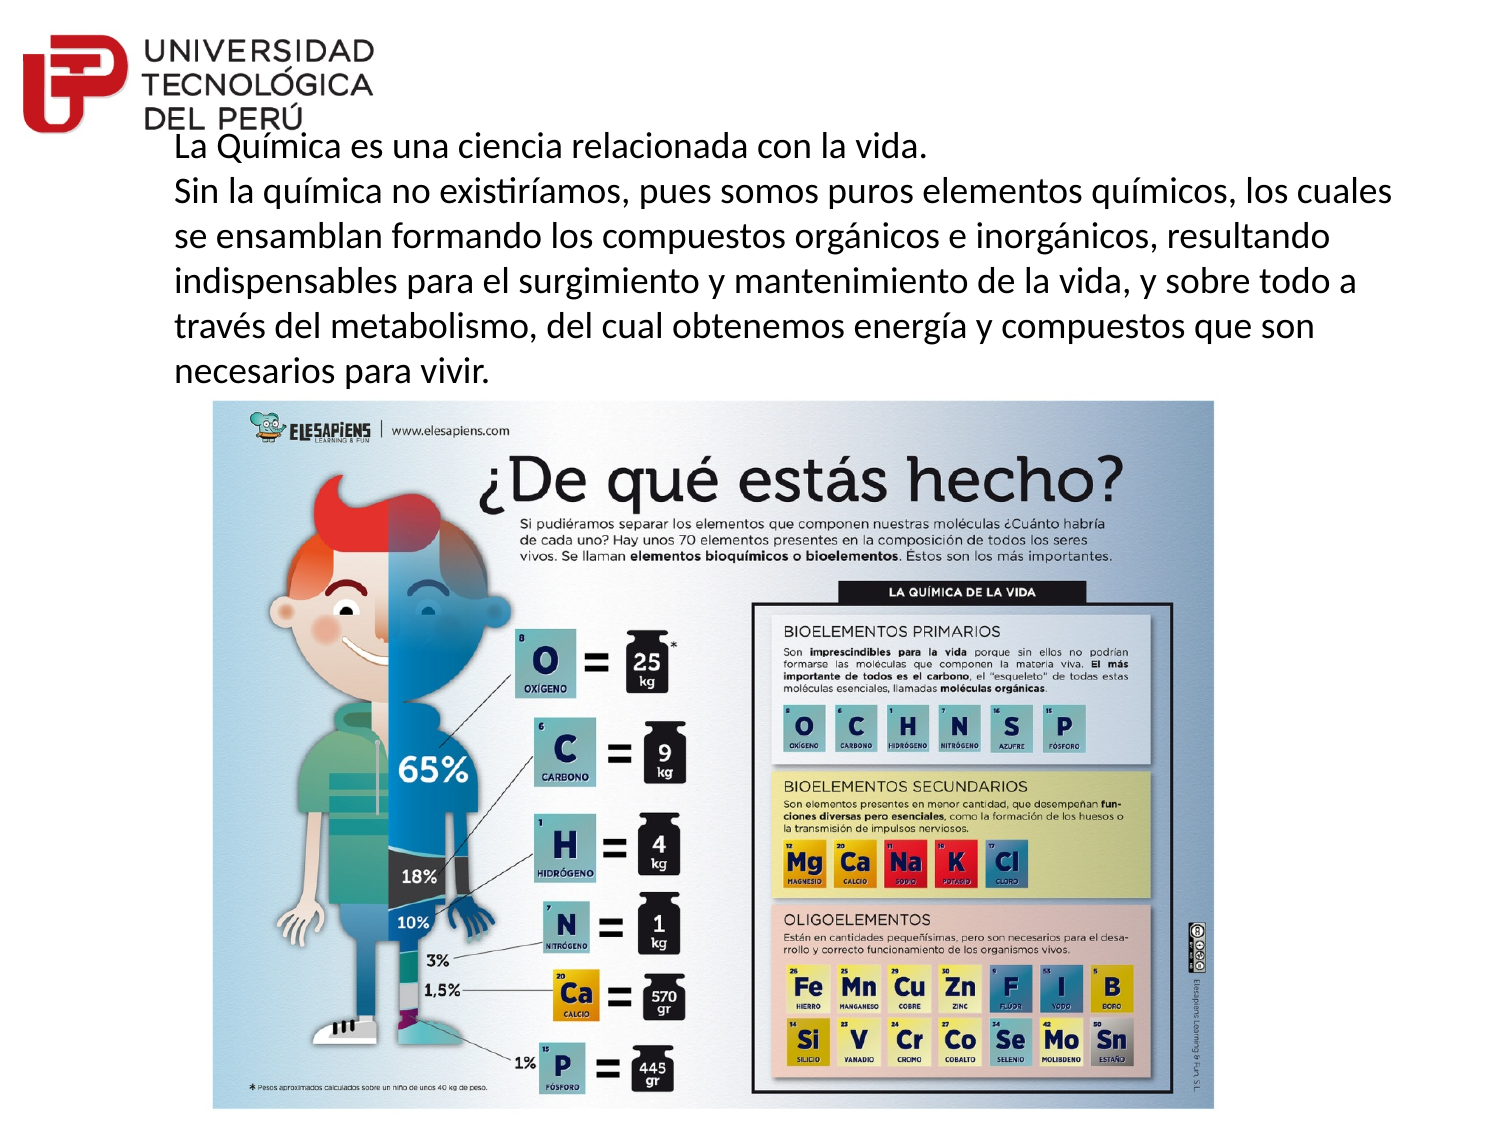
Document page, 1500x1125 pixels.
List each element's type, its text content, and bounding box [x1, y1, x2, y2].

text_box La Química es una ciencia relacionada con la vida. Sin la química no existiríamos, pues somos puros elementos químicos, los cuales se ensamblan formando los compuestos orgánicos e inorgánicos, resultando indispensables para el surgimiento y mantenimiento de la vida, y sobre todo a través del metabolismo, del cual obtenemos energía y compuestos que son necesarios para vivir. [159, 113, 1435, 399]
picture [5, 7, 391, 161]
picture [203, 391, 1223, 1118]
